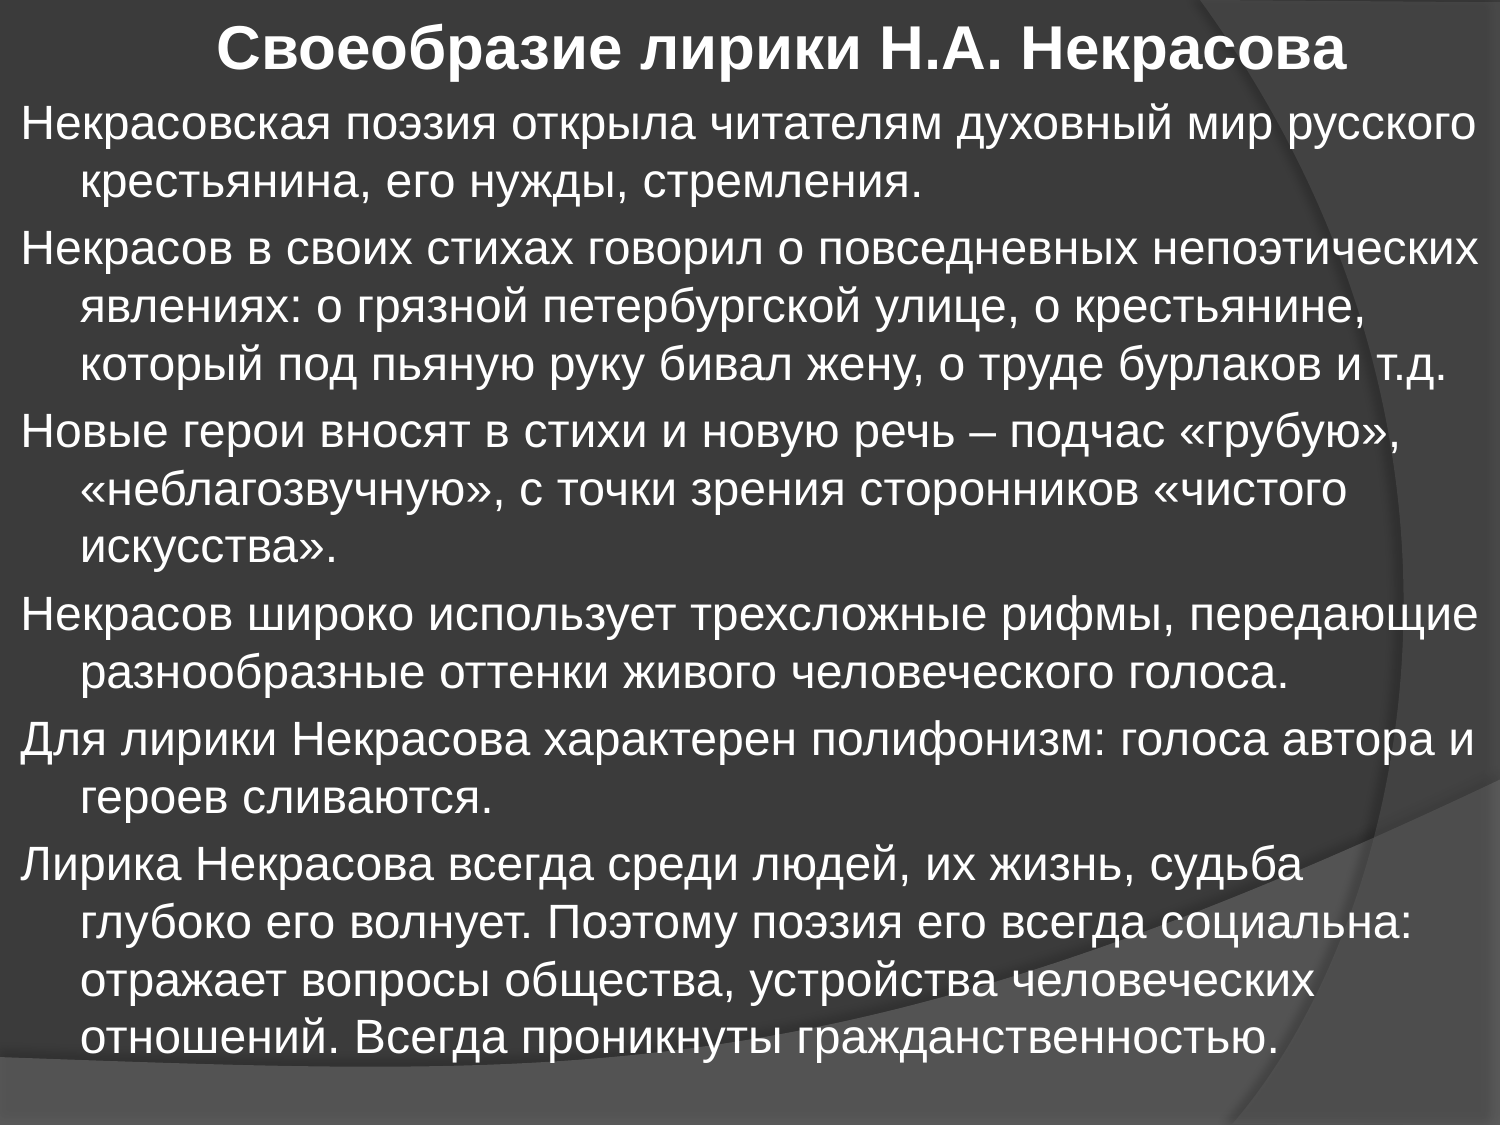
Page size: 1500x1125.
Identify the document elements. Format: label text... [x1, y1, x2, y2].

list Своеобразие лирики Н.А. Некрасова Некрасовская поэзия открыла читателям духовный мир русского крестьянина, его нужды, стремления. Некрасов в своих стихах говорил о повседневных непоэтических явлениях: о грязной петербургской улице, о крестьянине, который под пьяную руку бивал жену, о труде бурлаков и т.д. Новые герои вносят в стихи и новую речь – подчас «грубую», «неблагозвучную», с точки зрения сторонников «чистого искусства». Некрасов широко использует трехсложные рифмы, передающие разнообразные оттенки живого человеческого голоса. Для лирики Некрасова характерен полифонизм: голоса автора и героев сливаются. Лирика Некрасова всегда среди людей, их жизнь, судьба глубоко его волнует. Поэтому поэзия его всегда социальна: отражает вопросы общества, устройства человеческих отношений. Всегда проникнуты гражданственностью. [0, 0, 1500, 1125]
